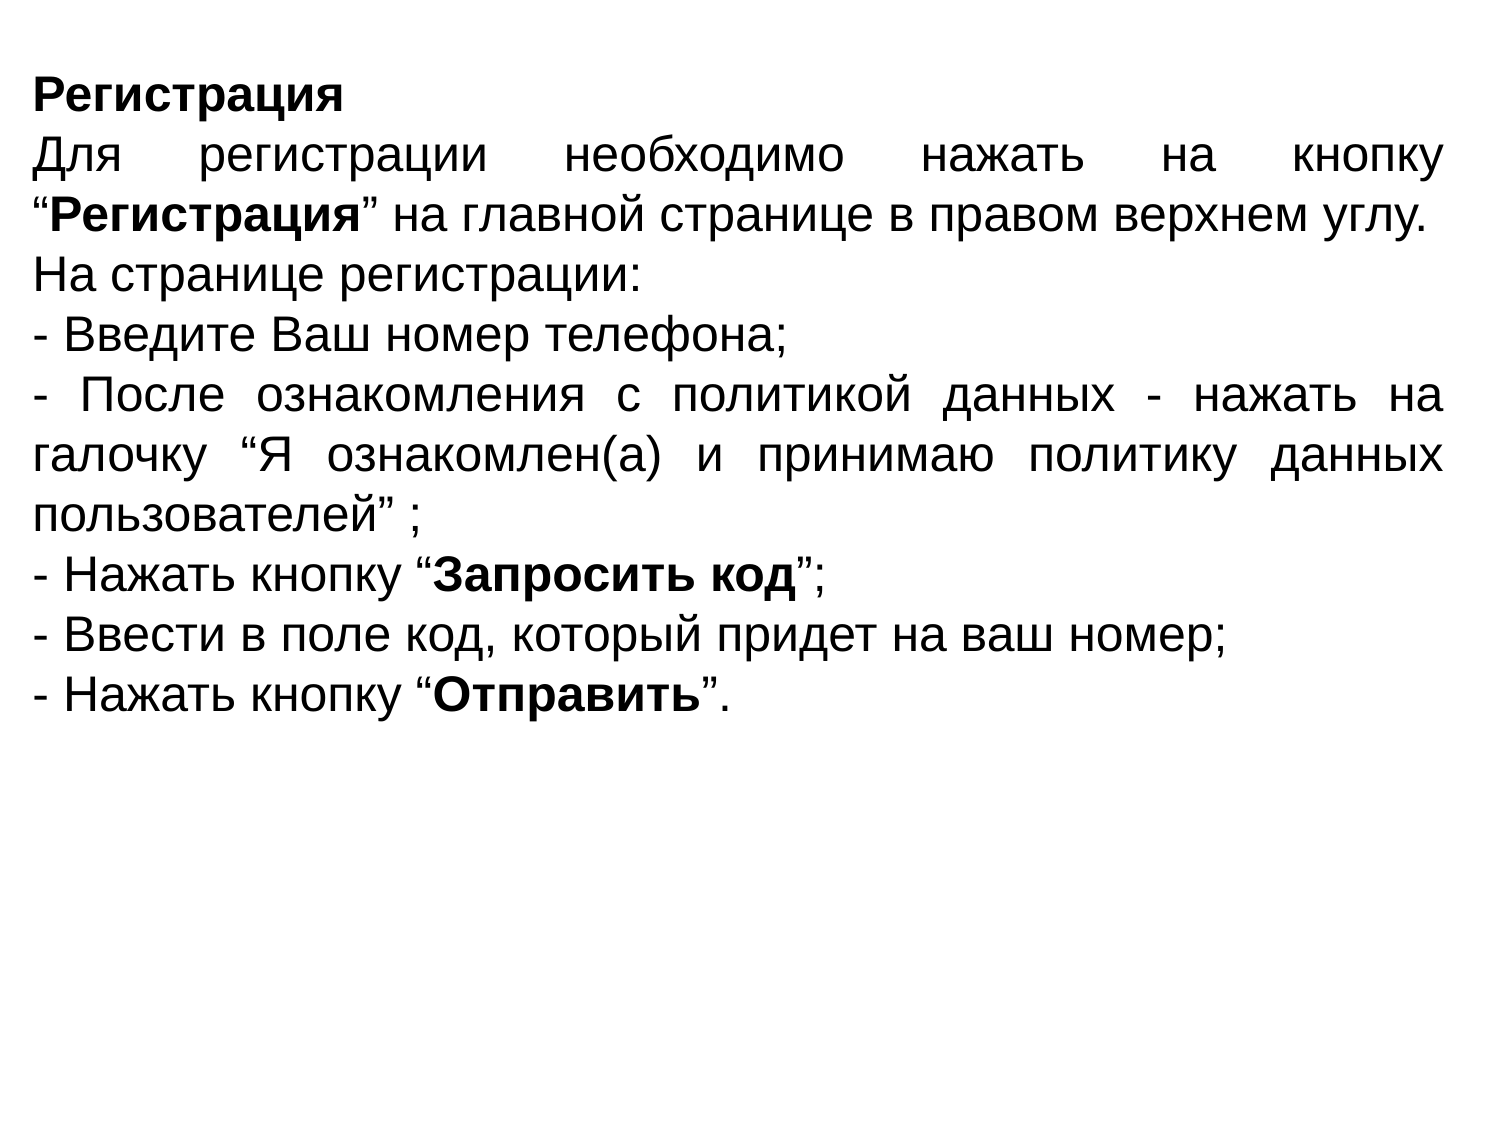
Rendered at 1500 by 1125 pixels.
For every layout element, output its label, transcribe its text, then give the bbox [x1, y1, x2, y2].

text_box Регистрация Для регистрации необходимо нажать на кнопку “Регистрация” на главной странице в правом верхнем углу. На странице регистрации: - Введите Ваш номер телефона; - После ознакомления с политикой данных - нажать на галочку “Я ознакомлен(а) и принимаю политику данных пользователей” ; - Нажать кнопку “Запросить код”; - Ввести в поле код, который придет на ваш номер; - Нажать кнопку “Отправить”. [17, 54, 1459, 730]
